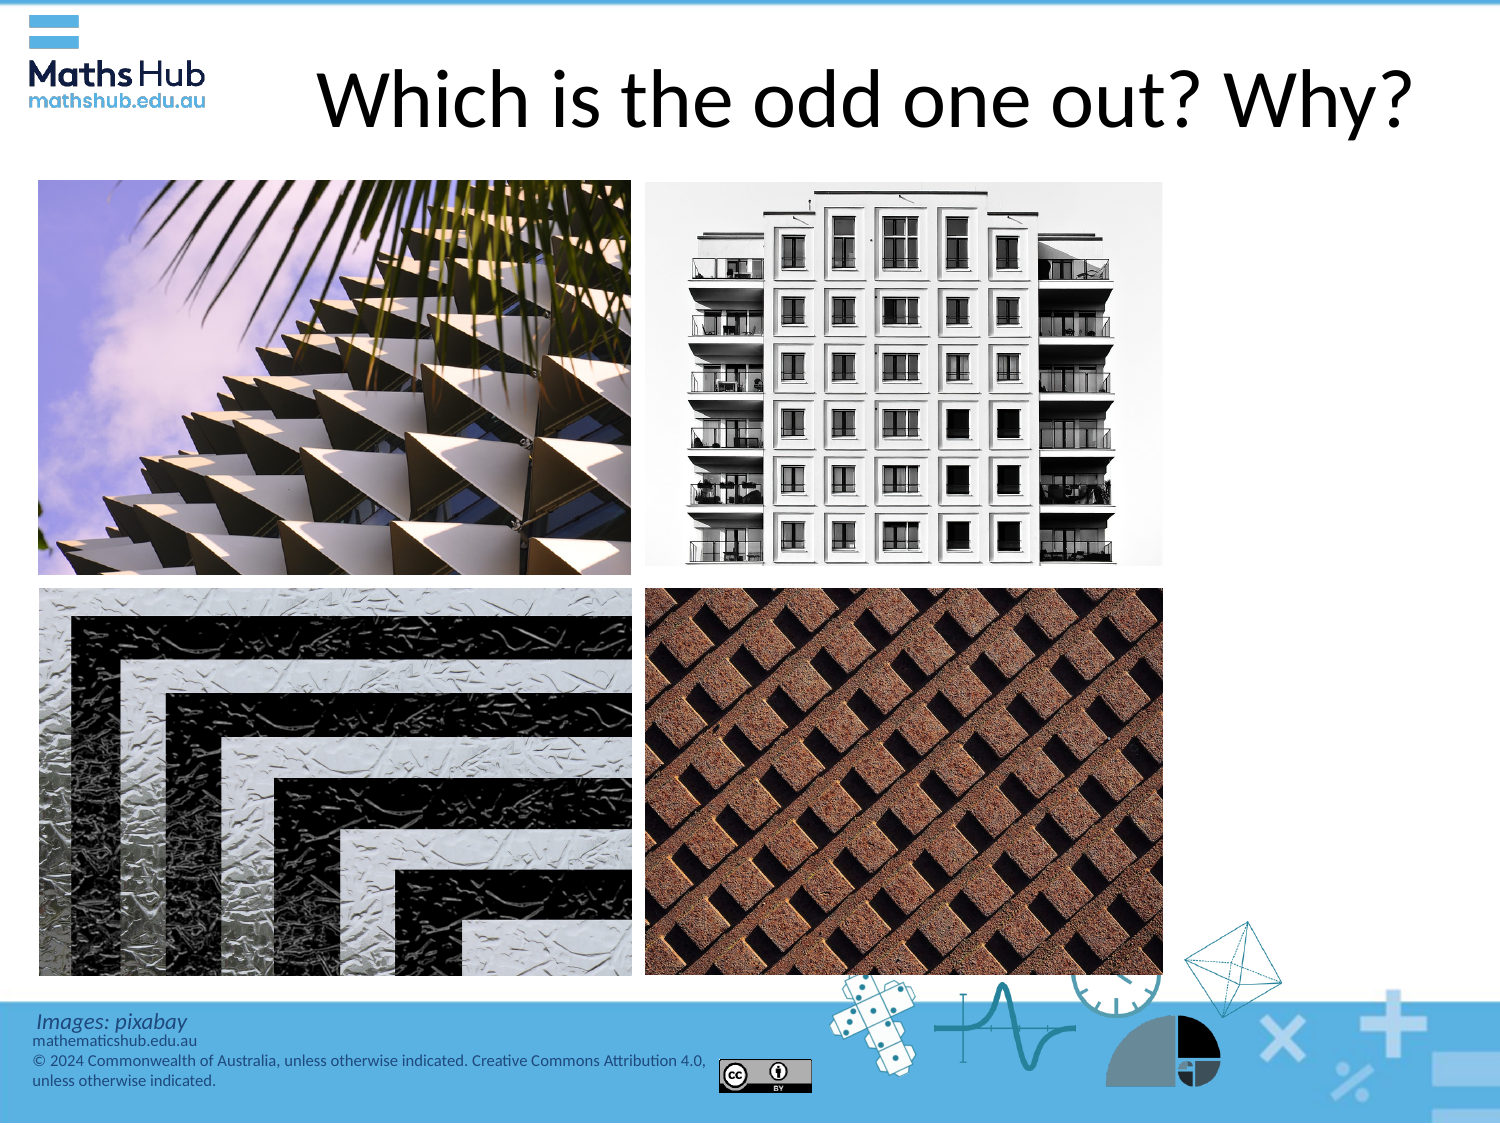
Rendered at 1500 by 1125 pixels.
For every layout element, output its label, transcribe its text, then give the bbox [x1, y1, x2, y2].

text_box Images: pixabay [21, 998, 772, 1042]
picture [0, 0, 1500, 1123]
title Which is the odd one out? Why? [301, 0, 1438, 188]
